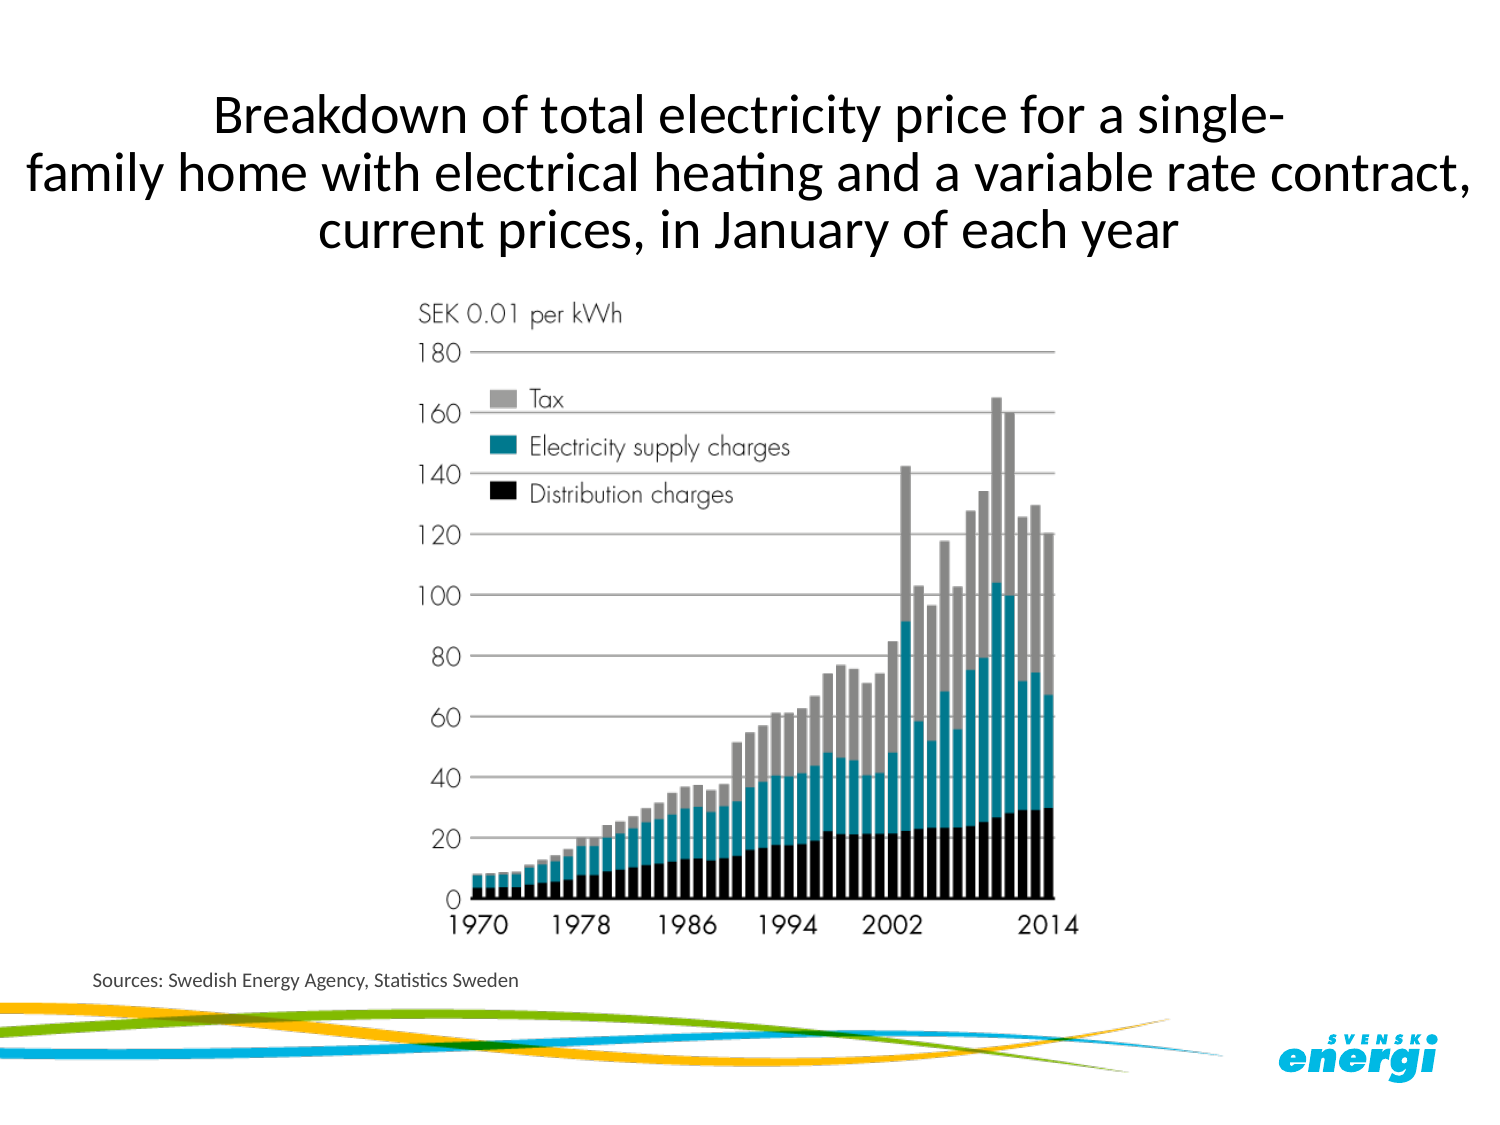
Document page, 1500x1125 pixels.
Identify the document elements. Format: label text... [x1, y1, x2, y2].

title Breakdown of total electricity price for a single- family home with electrical heating and a variable rate contract, current prices, in January of each year [0, 79, 1500, 268]
picture [0, 990, 1233, 1125]
list Sources: Swedish Energy Agency, Statistics Sweden [77, 962, 922, 993]
picture [405, 287, 1095, 955]
